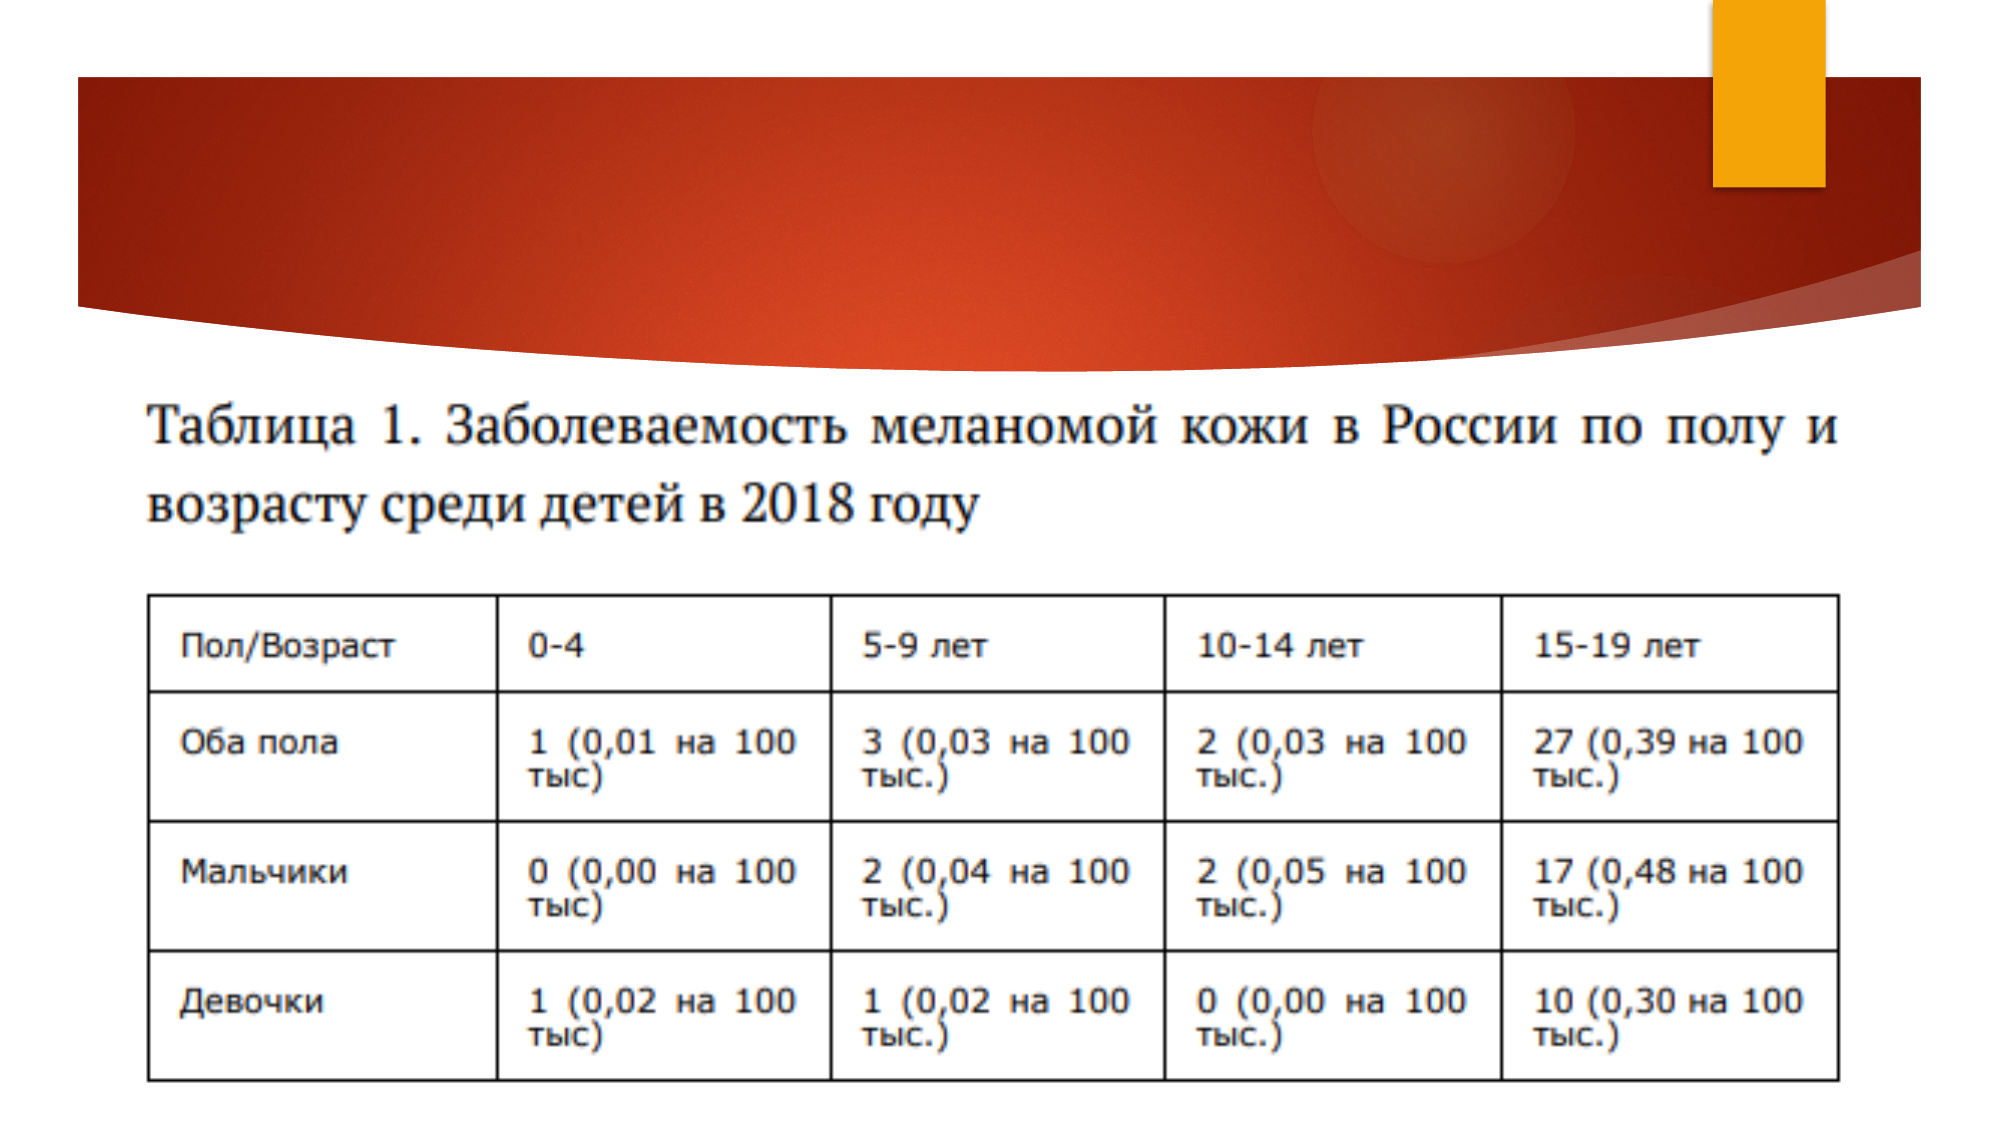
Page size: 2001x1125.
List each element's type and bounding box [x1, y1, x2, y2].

picture [133, 375, 1860, 1095]
